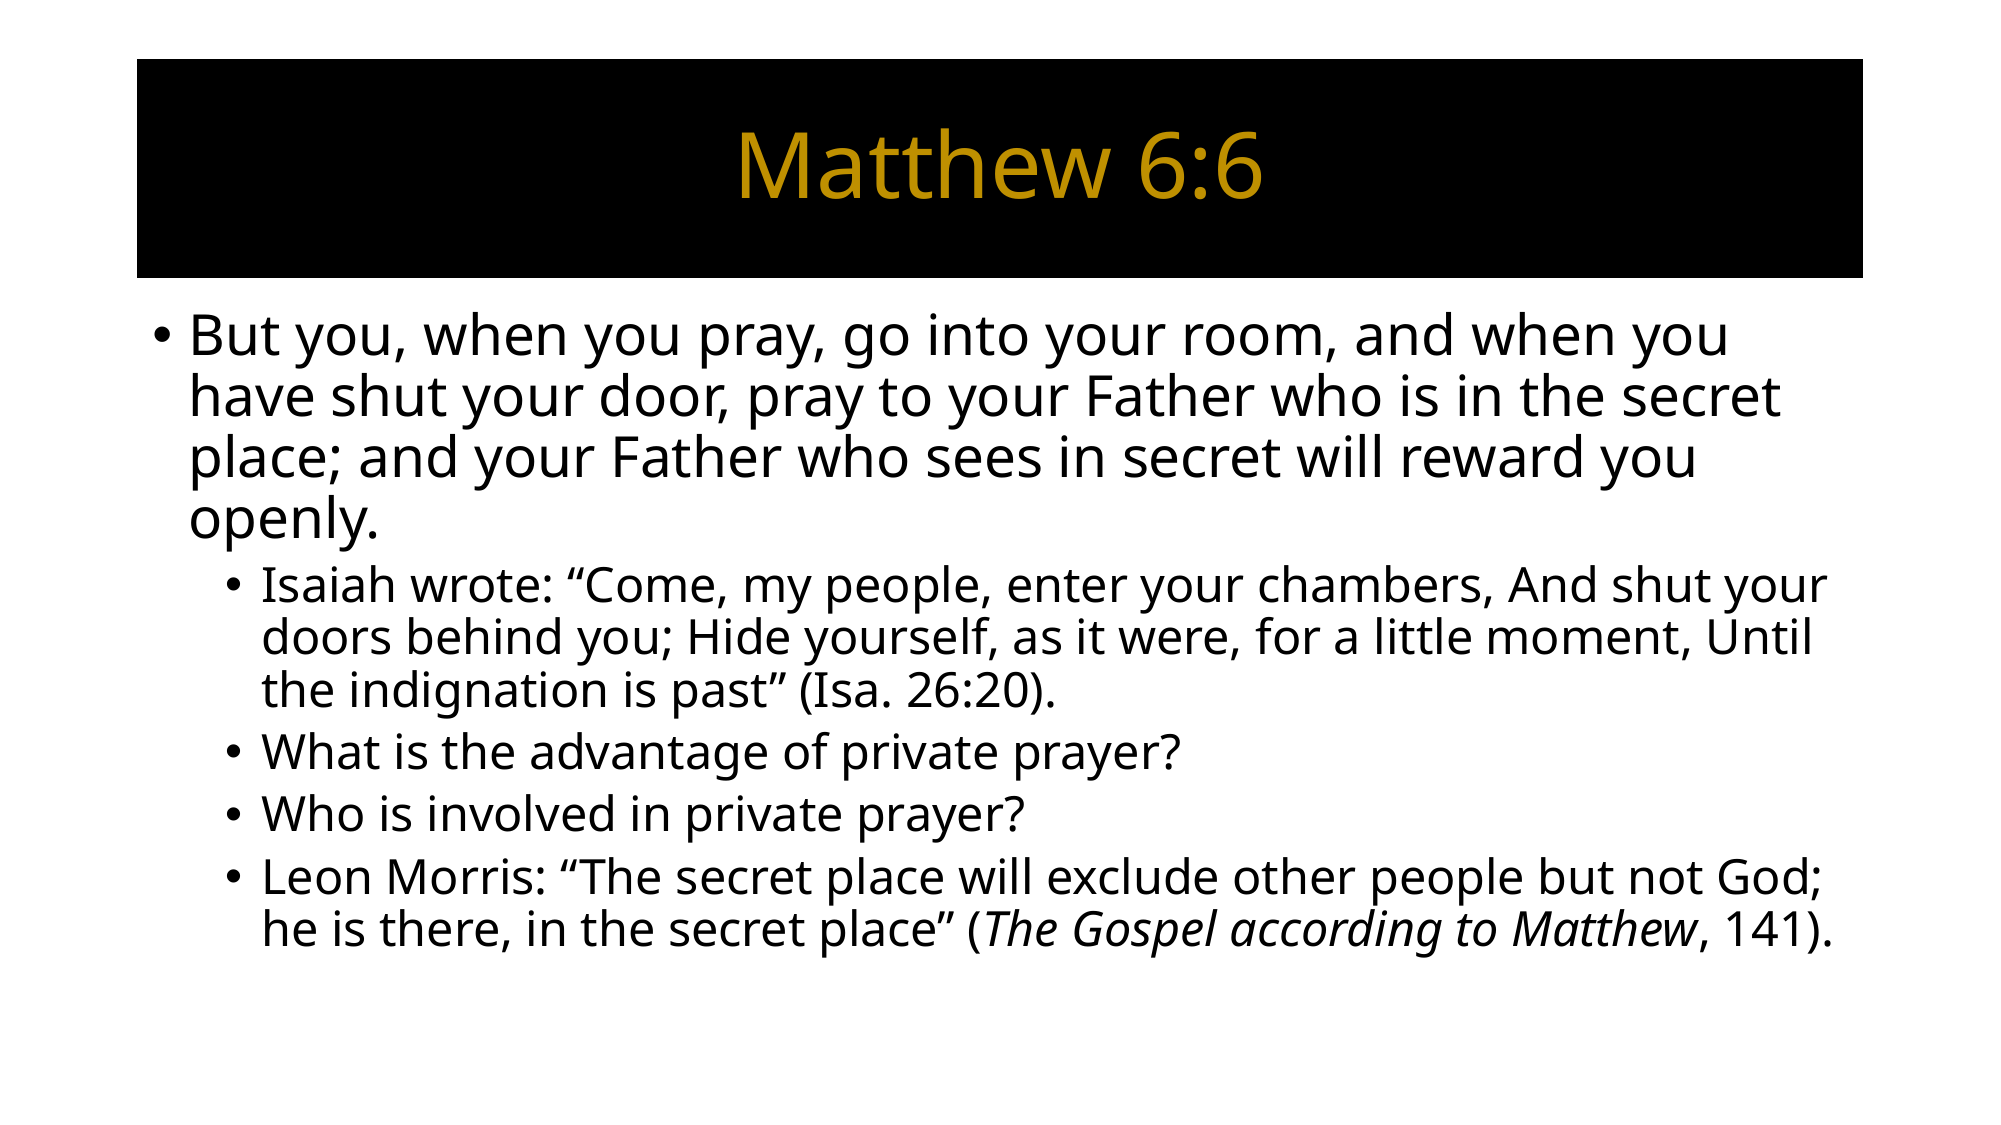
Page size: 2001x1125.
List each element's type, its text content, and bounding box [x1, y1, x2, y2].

list But you, when you pray, go into your room, and when you have shut your door, pray to your Father who is in the secret place; and your Father who sees in secret will reward you openly. Isaiah wrote: “Come, my people, enter your chambers, And shut your doors behind you; Hide yourself, as it were, for a little moment, Until the indignation is past” (Isa. 26:20). What is the advantage of private prayer? Who is involved in private prayer? Leon Morris: “The secret place will exclude other people but not God; he is there, in the secret place” (The Gospel according to Matthew, 141). [137, 299, 1863, 1014]
title Matthew 6:6 [137, 59, 1863, 278]
